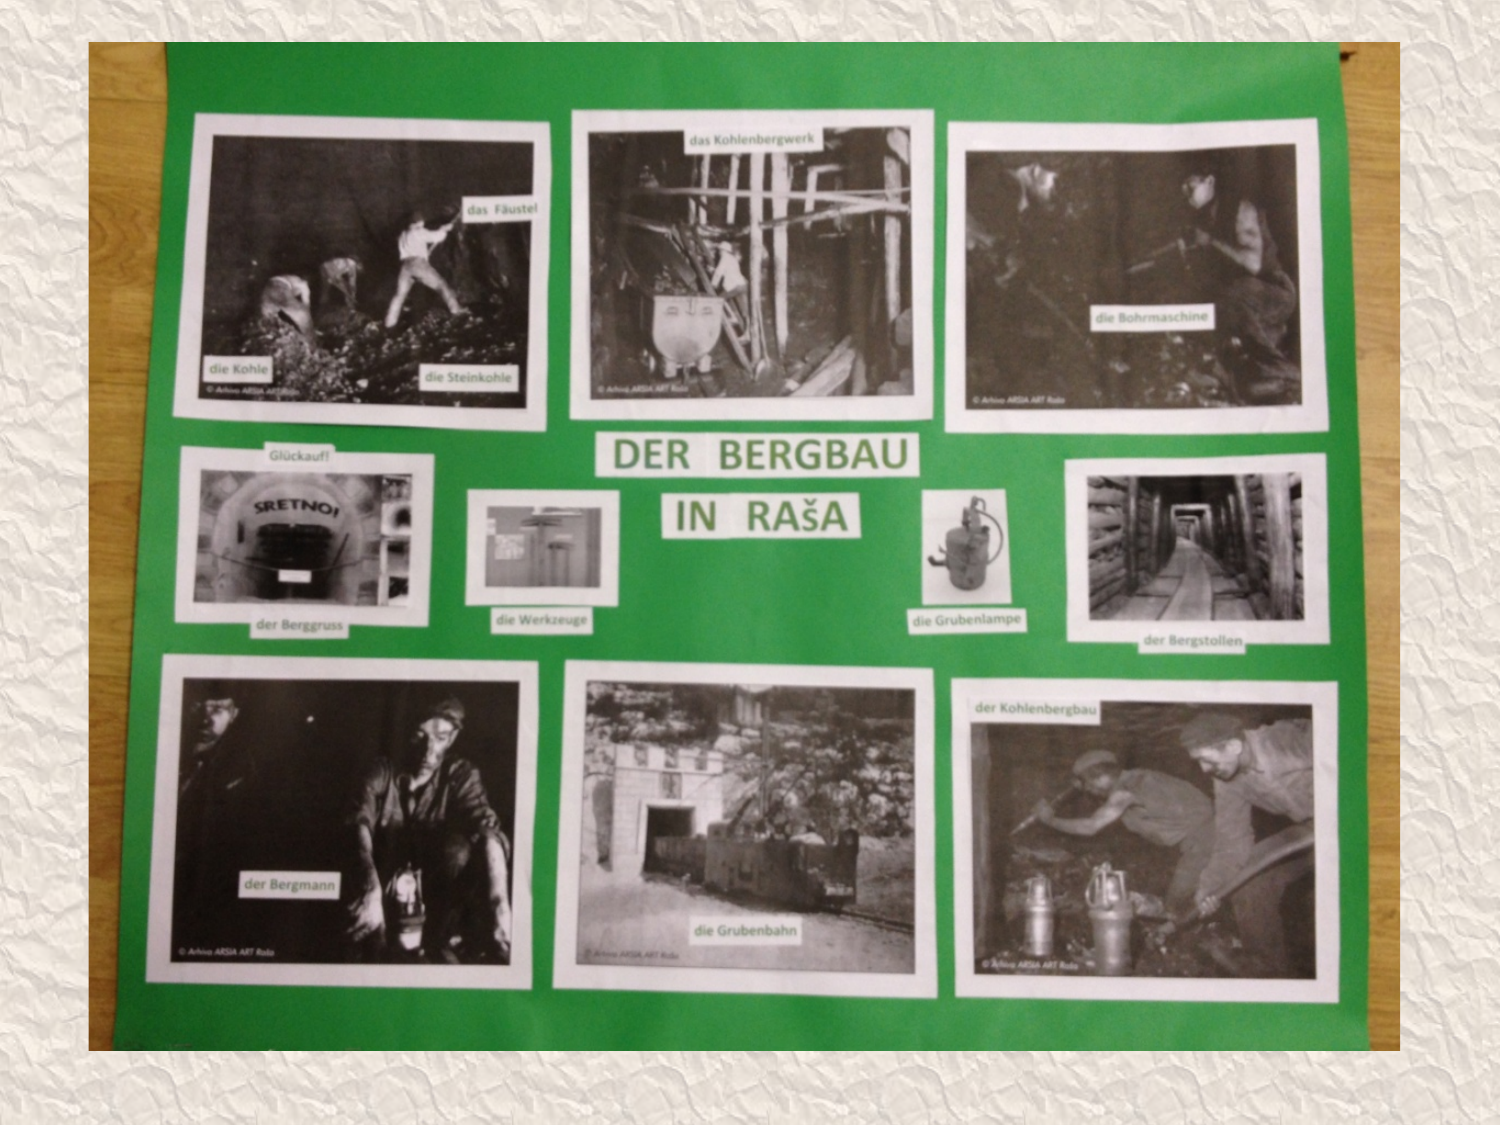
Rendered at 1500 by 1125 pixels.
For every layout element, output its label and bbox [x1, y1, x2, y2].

list [88, 42, 1401, 1051]
